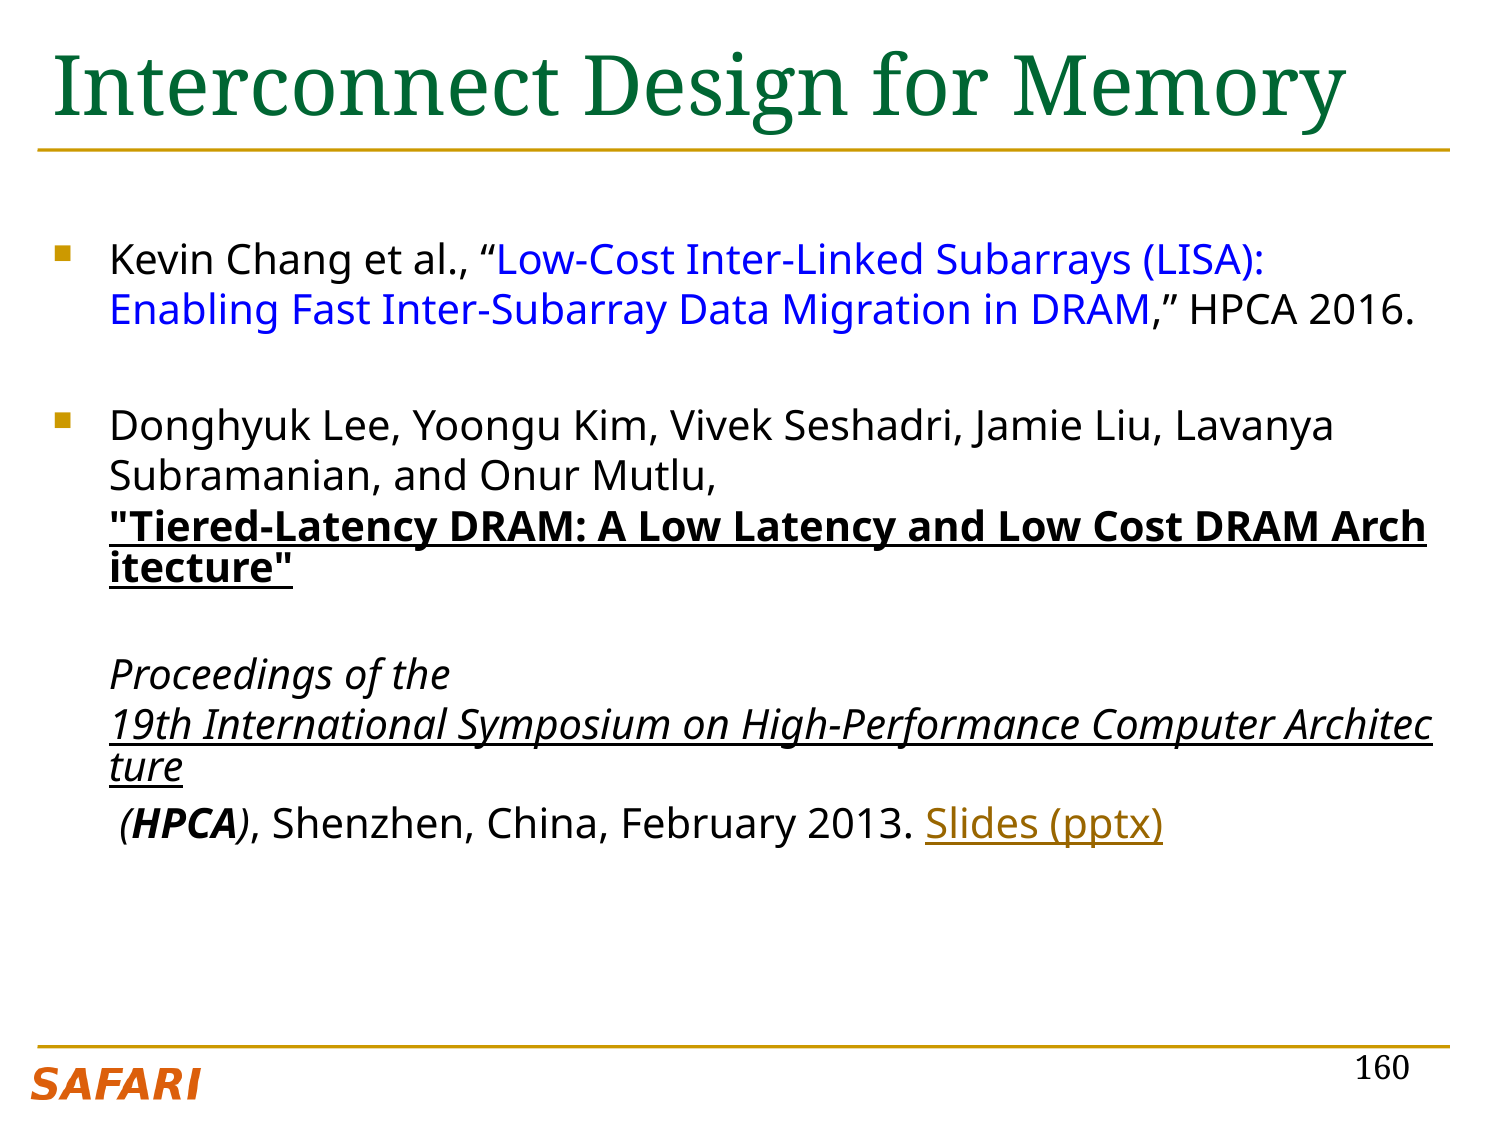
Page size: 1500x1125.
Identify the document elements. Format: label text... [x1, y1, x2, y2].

slide_number 160 [1074, 1023, 1426, 1100]
list Kevin Chang et al., “Low-Cost Inter-Linked Subarrays (LISA): Enabling Fast Inter-Subarray Data Migration in DRAM,” HPCA 2016. Donghyuk Lee, Yoongu Kim, Vivek Seshadri, Jamie Liu, Lavanya Subramanian, and Onur Mutlu, "Tiered-Latency DRAM: A Low Latency and Low Cost DRAM Architecture" Proceedings of the 19th International Symposium on High-Performance Computer Architecture (HPCA), Shenzhen, China, February 2013. Slides (pptx) [37, 224, 1451, 1026]
picture [29, 1058, 207, 1110]
title Interconnect Design for Memory [37, 24, 1451, 201]
